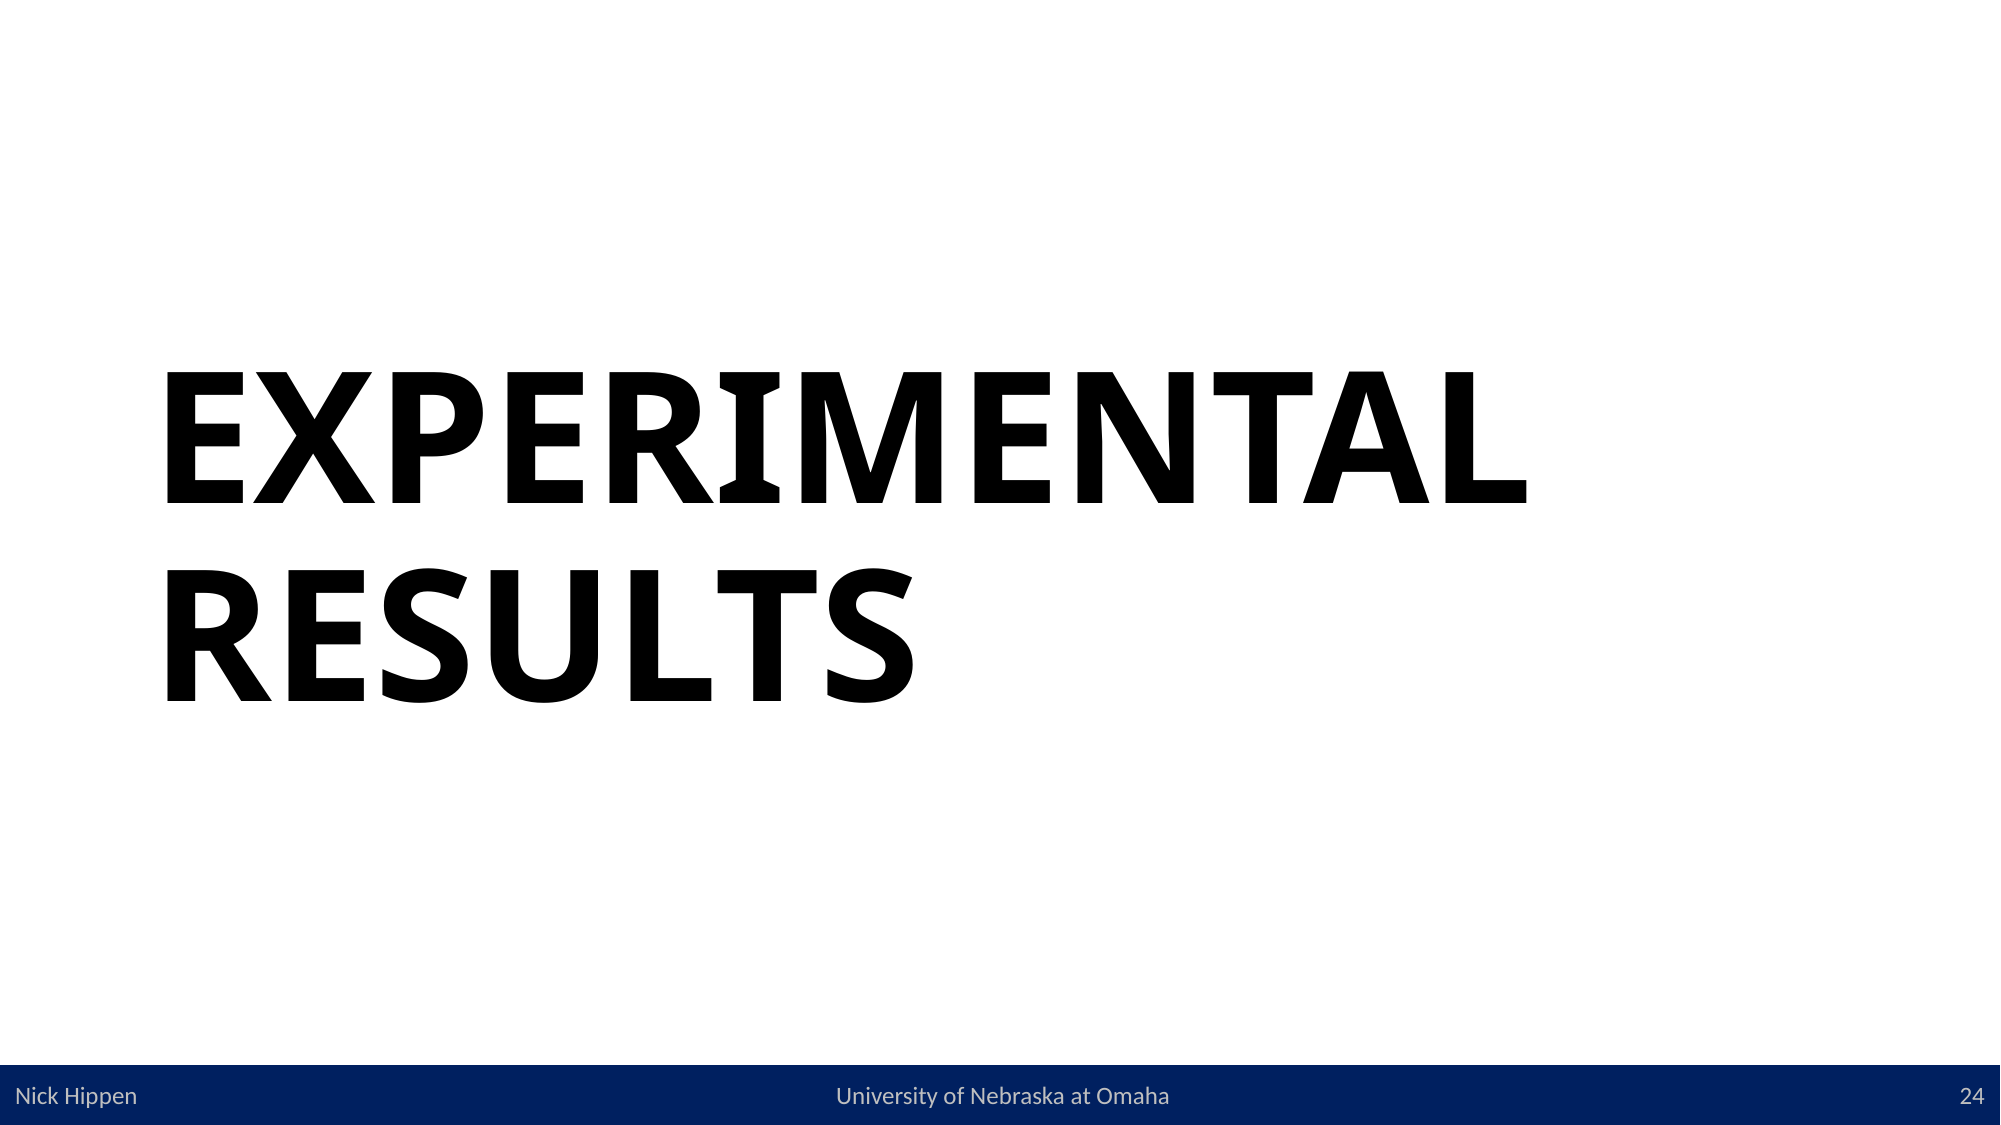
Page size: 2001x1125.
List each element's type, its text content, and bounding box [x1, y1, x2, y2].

footer Nick Hippen University of Nebraska at Omaha [0, 1065, 1550, 1125]
slide_number 24 [1550, 1065, 2000, 1125]
title EXPERIMENTAL RESULTS [136, 280, 1862, 749]
